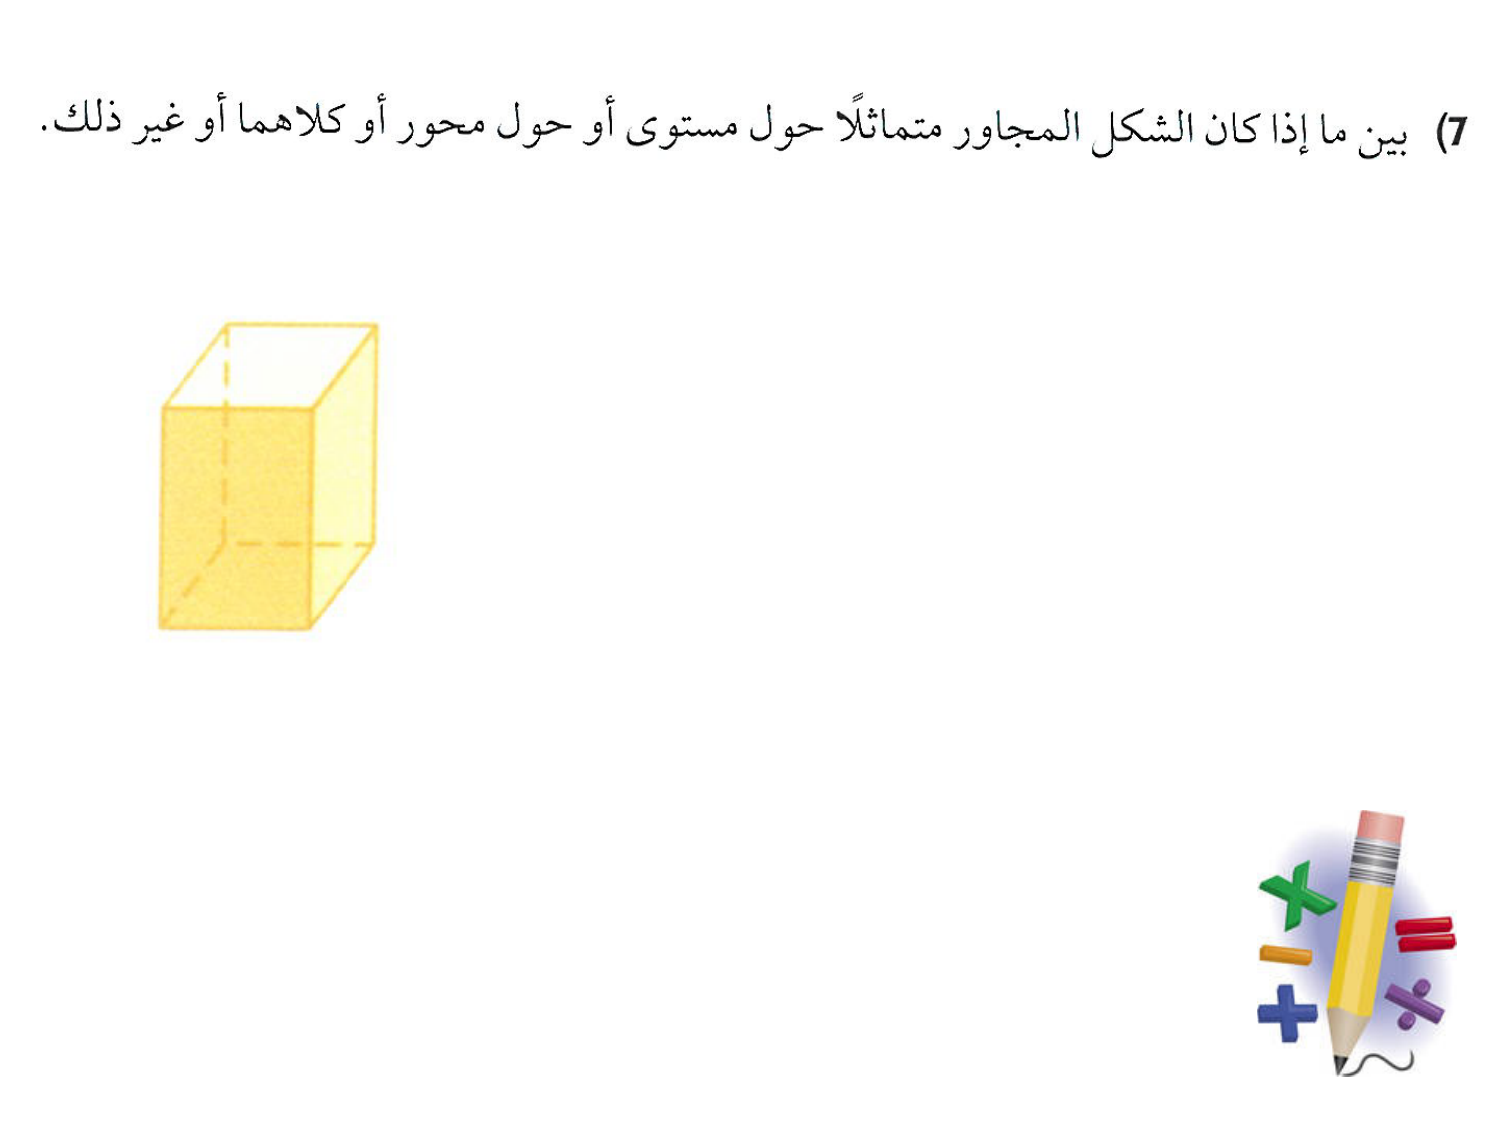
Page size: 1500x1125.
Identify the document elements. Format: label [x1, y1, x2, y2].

picture [14, 89, 1486, 170]
picture [111, 278, 436, 672]
picture [1257, 810, 1457, 1077]
